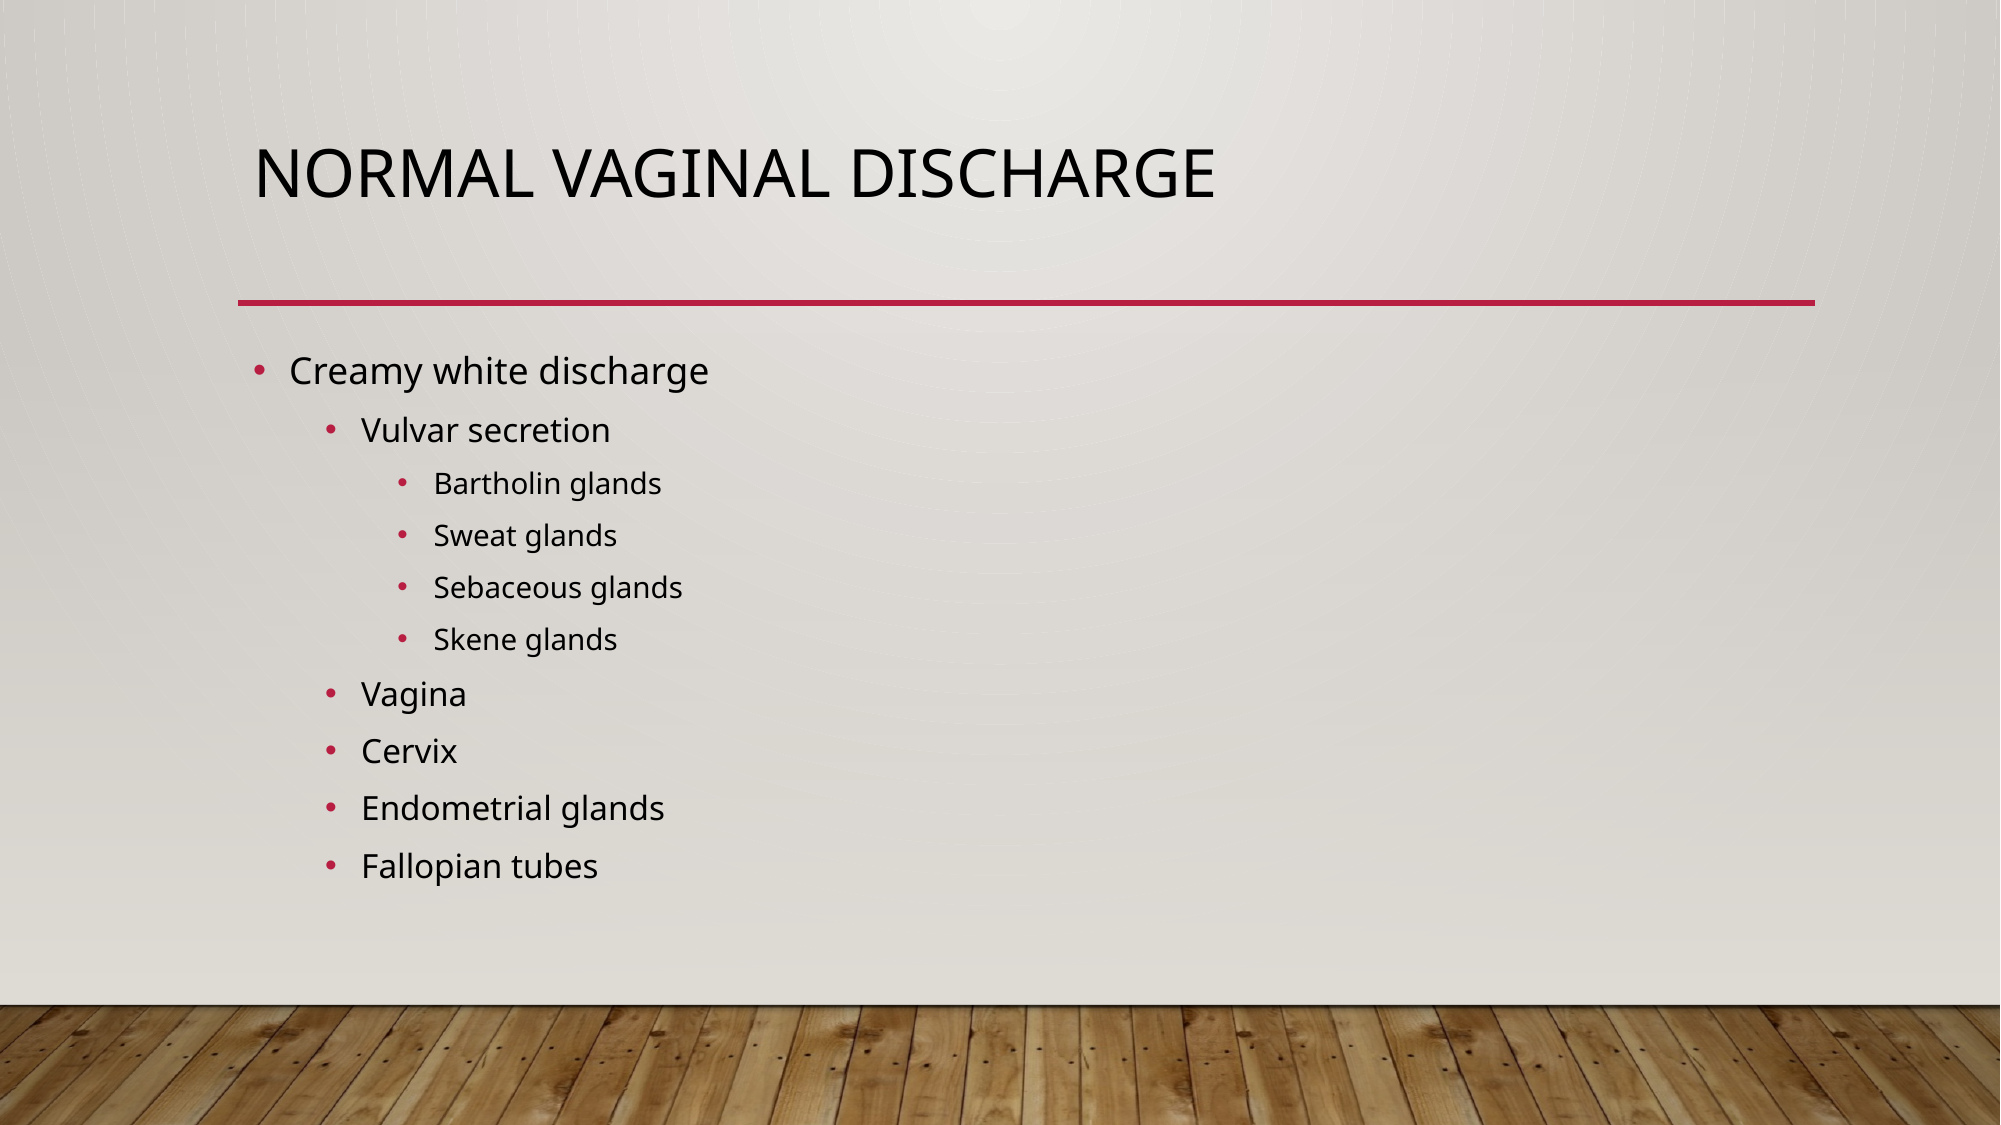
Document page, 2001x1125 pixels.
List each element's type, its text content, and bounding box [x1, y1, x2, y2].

title Normal Vaginal Discharge [238, 131, 1814, 305]
list Creamy white discharge Vulvar secretion Bartholin glands Sweat glands Sebaceous glands Skene glands Vagina Cervix Endometrial glands Fallopian tubes [238, 330, 1814, 897]
picture [0, 1005, 2000, 1125]
